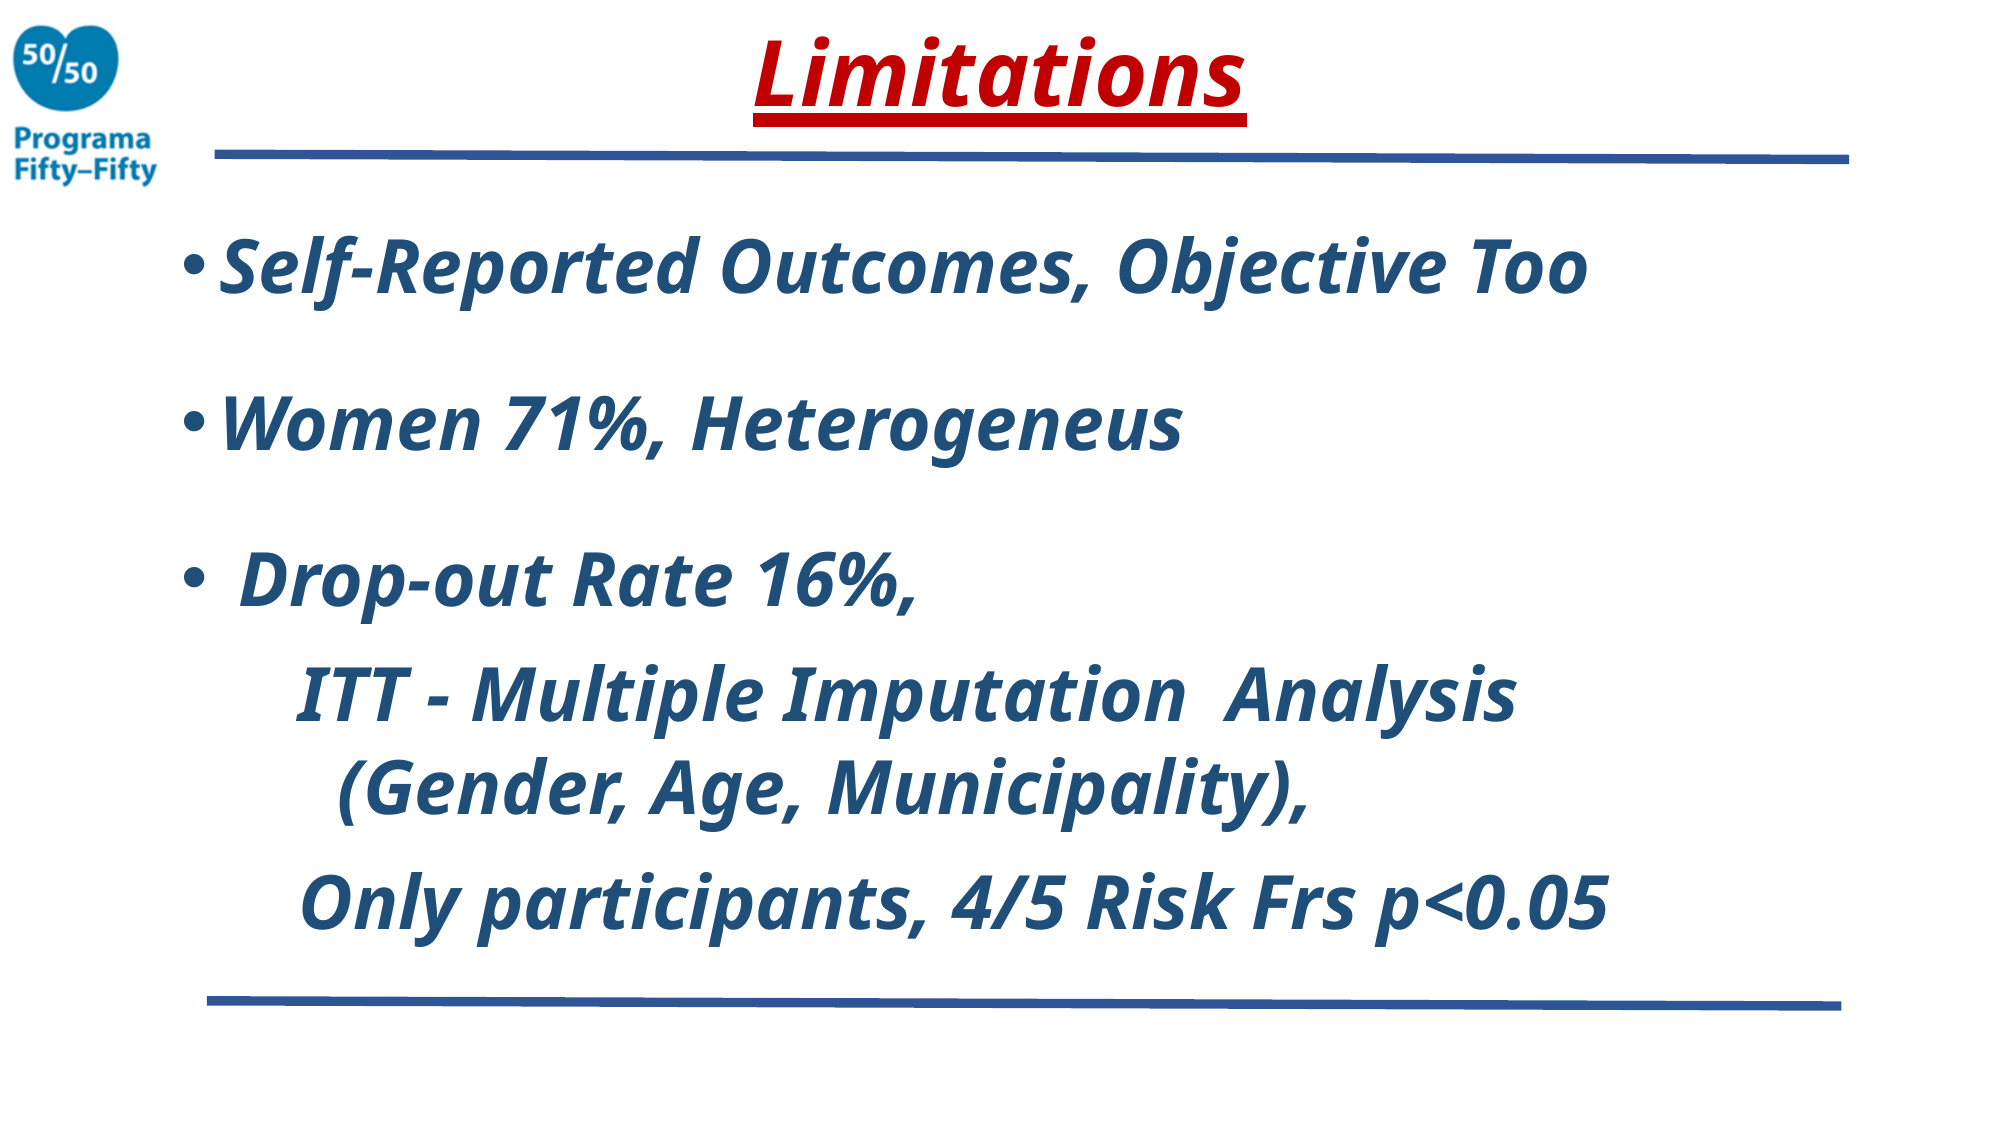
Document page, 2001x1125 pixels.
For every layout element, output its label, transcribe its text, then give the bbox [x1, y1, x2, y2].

list Self-Reported Outcomes, Objective Too Women 71%, Heterogeneus Drop-out Rate 16%, ITT - Multiple Imputation Analysis (Gender, Age, Municipality), Only participants, 4/5 Risk Frs p<0.05 [166, 165, 1986, 932]
title Limitations [137, 0, 1863, 186]
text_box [214, 154, 1850, 160]
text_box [206, 1000, 1842, 1006]
picture [0, 0, 166, 227]
